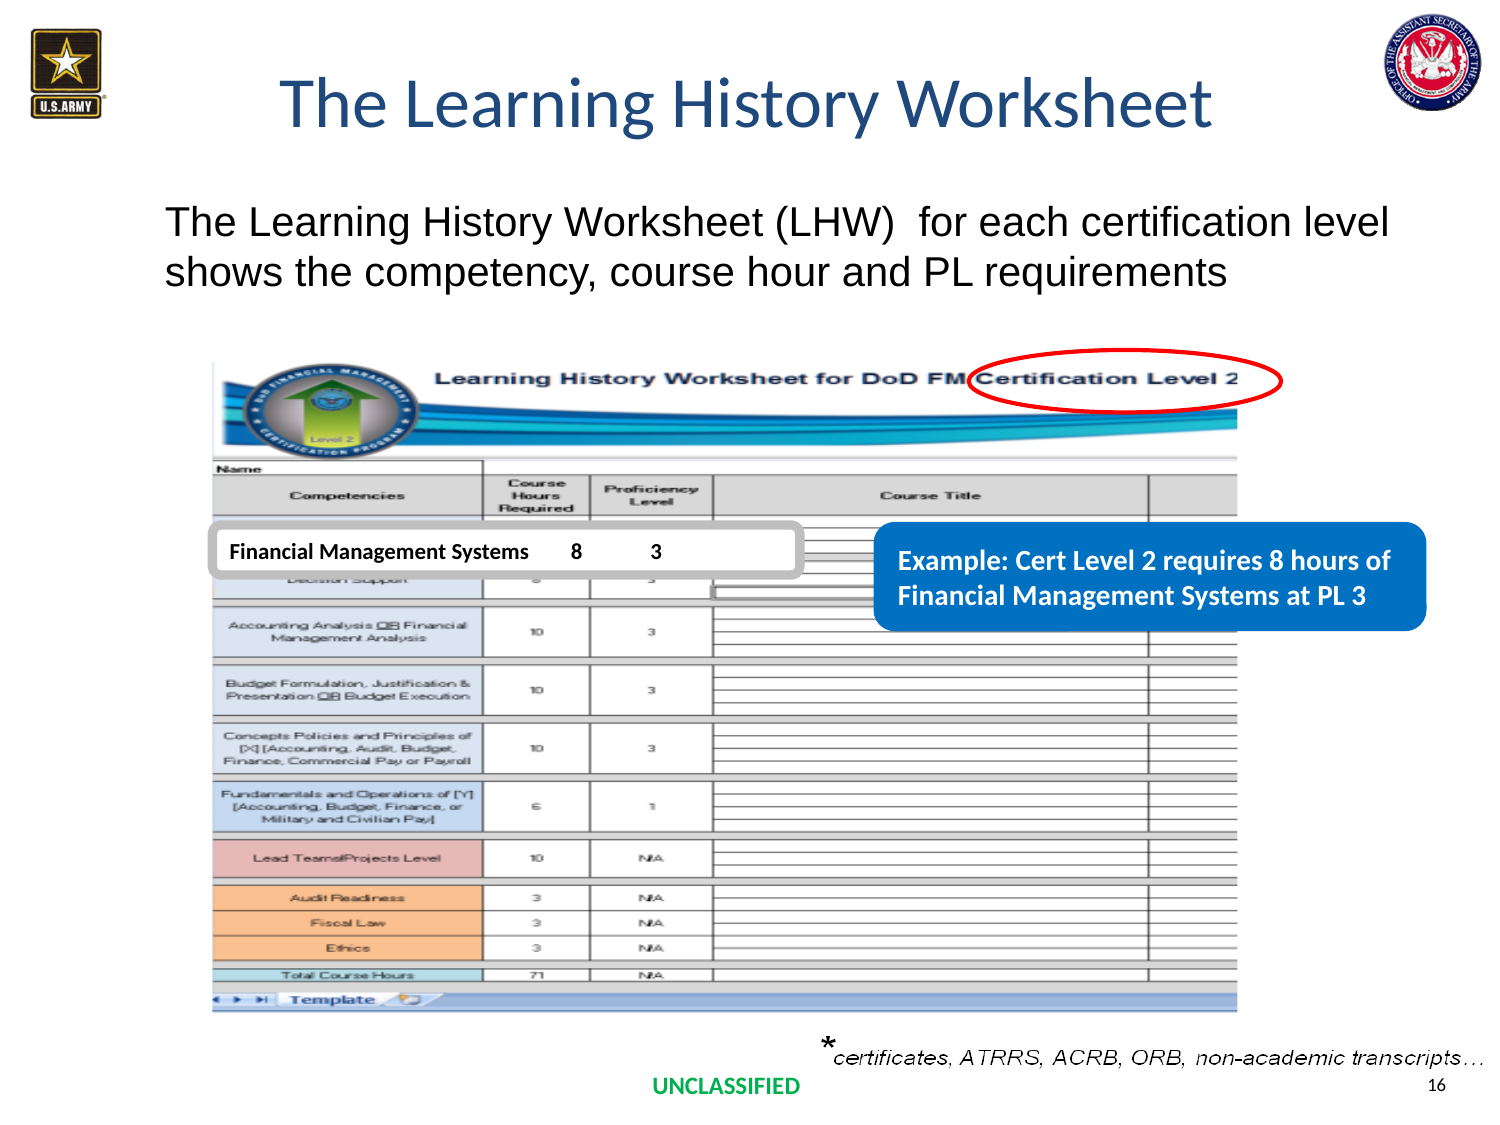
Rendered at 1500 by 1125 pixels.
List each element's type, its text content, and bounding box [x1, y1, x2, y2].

picture [1382, 12, 1484, 113]
picture [212, 362, 1500, 1075]
text_box Example: Cert Level 2 requires 8 hours of Financial Management Systems at PL 3 [1241, 524, 1424, 629]
picture [24, 22, 113, 125]
slide_number 16 [1412, 1082, 1500, 1125]
title The Learning History Worksheet [154, 0, 1346, 150]
text_box [1001, 347, 1284, 405]
text_box The Learning History Worksheet (LHW) for each certification level shows the competency, course hour and PL requirements [149, 187, 1425, 303]
